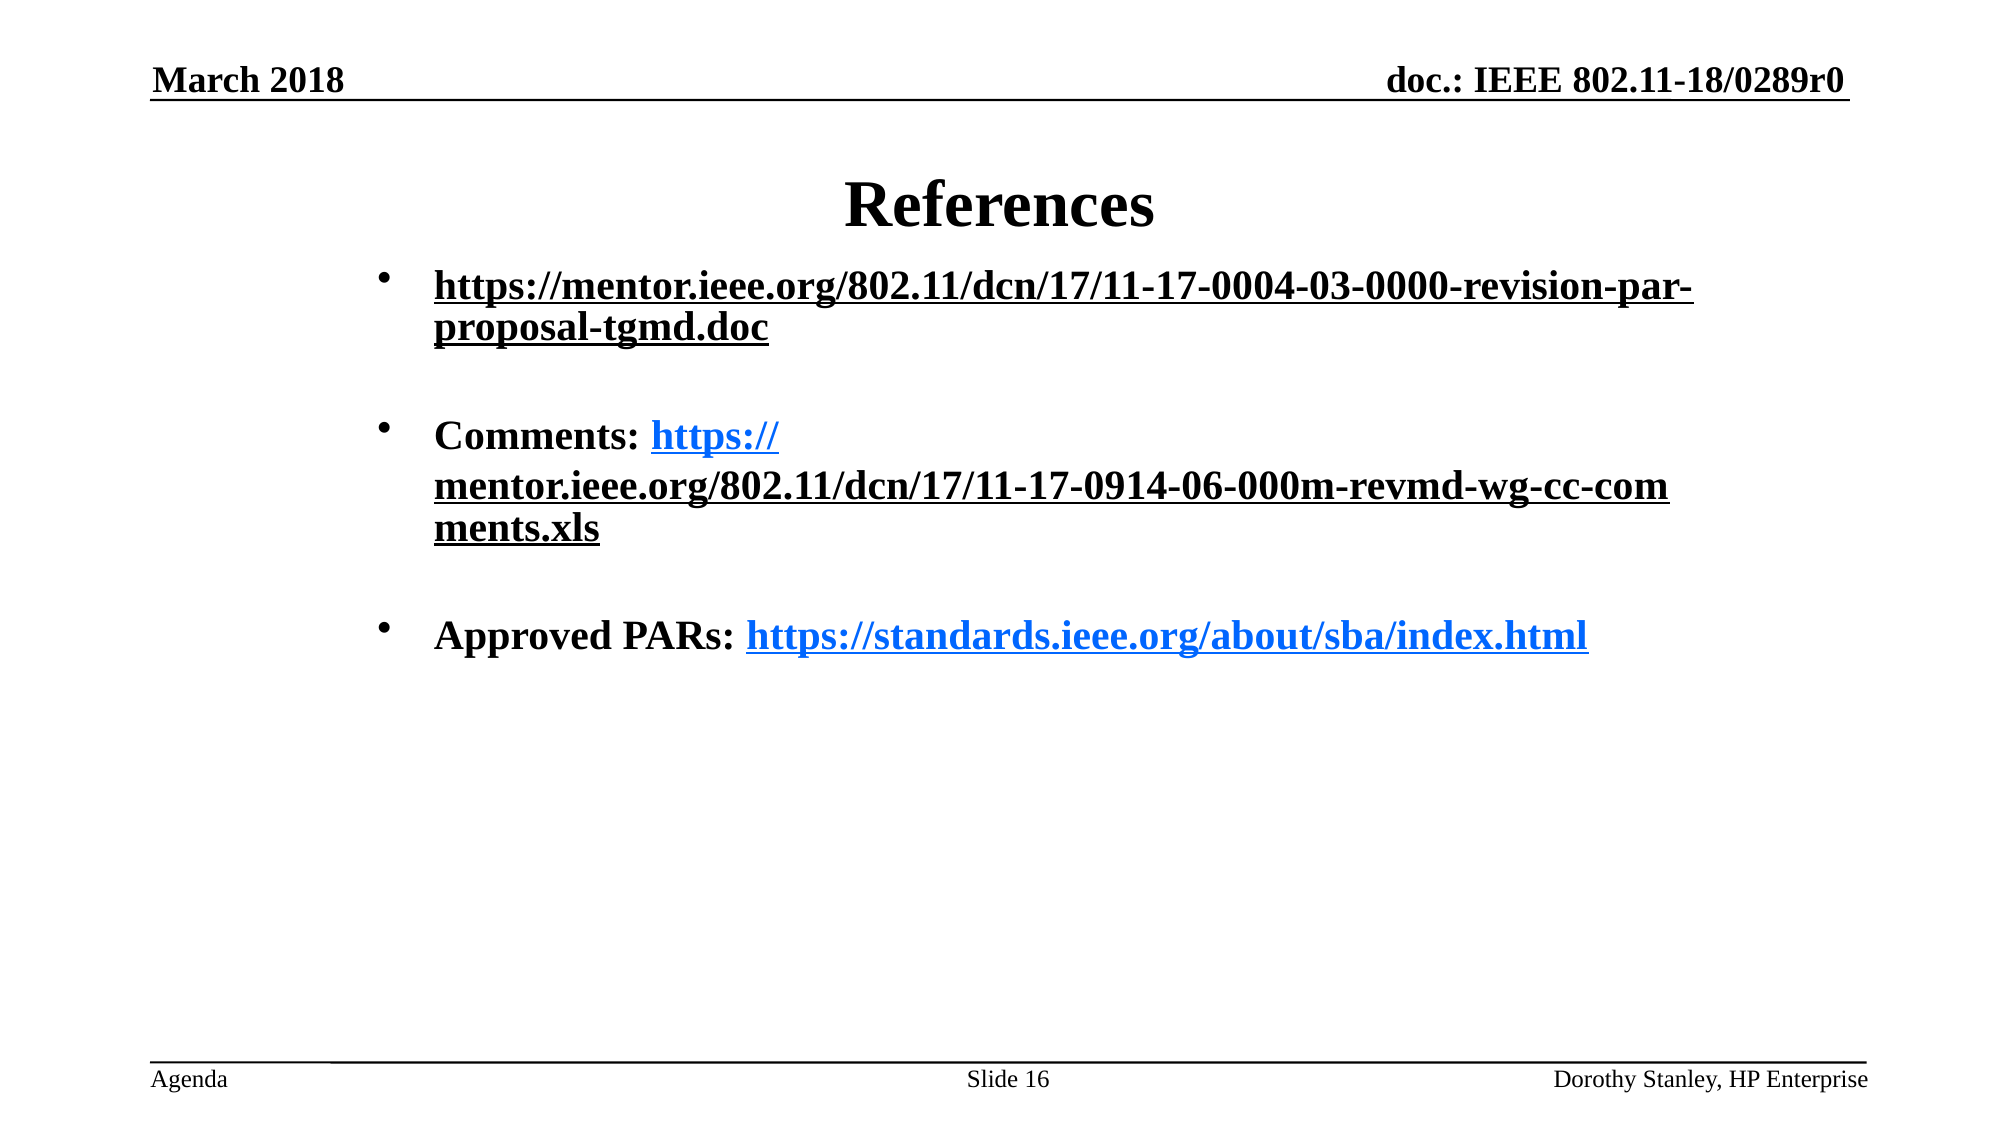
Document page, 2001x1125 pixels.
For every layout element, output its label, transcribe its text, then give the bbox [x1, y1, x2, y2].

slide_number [152, 54, 567, 100]
list https://mentor.ieee.org/802.11/dcn/17/11-17-0004-03-0000-revision-par-proposal-tgmd.doc Comments: https://mentor.ieee.org/802.11/dcn/17/11-17-0914-06-000m-revmd-wg-cc-comments.xls Approved PARs: https://standards.ieee.org/about/sba/index.html [362, 249, 1713, 1125]
title References [150, 112, 1850, 288]
footer Dorothy Stanley, HP Enterprise [1713, 1062, 1869, 1093]
